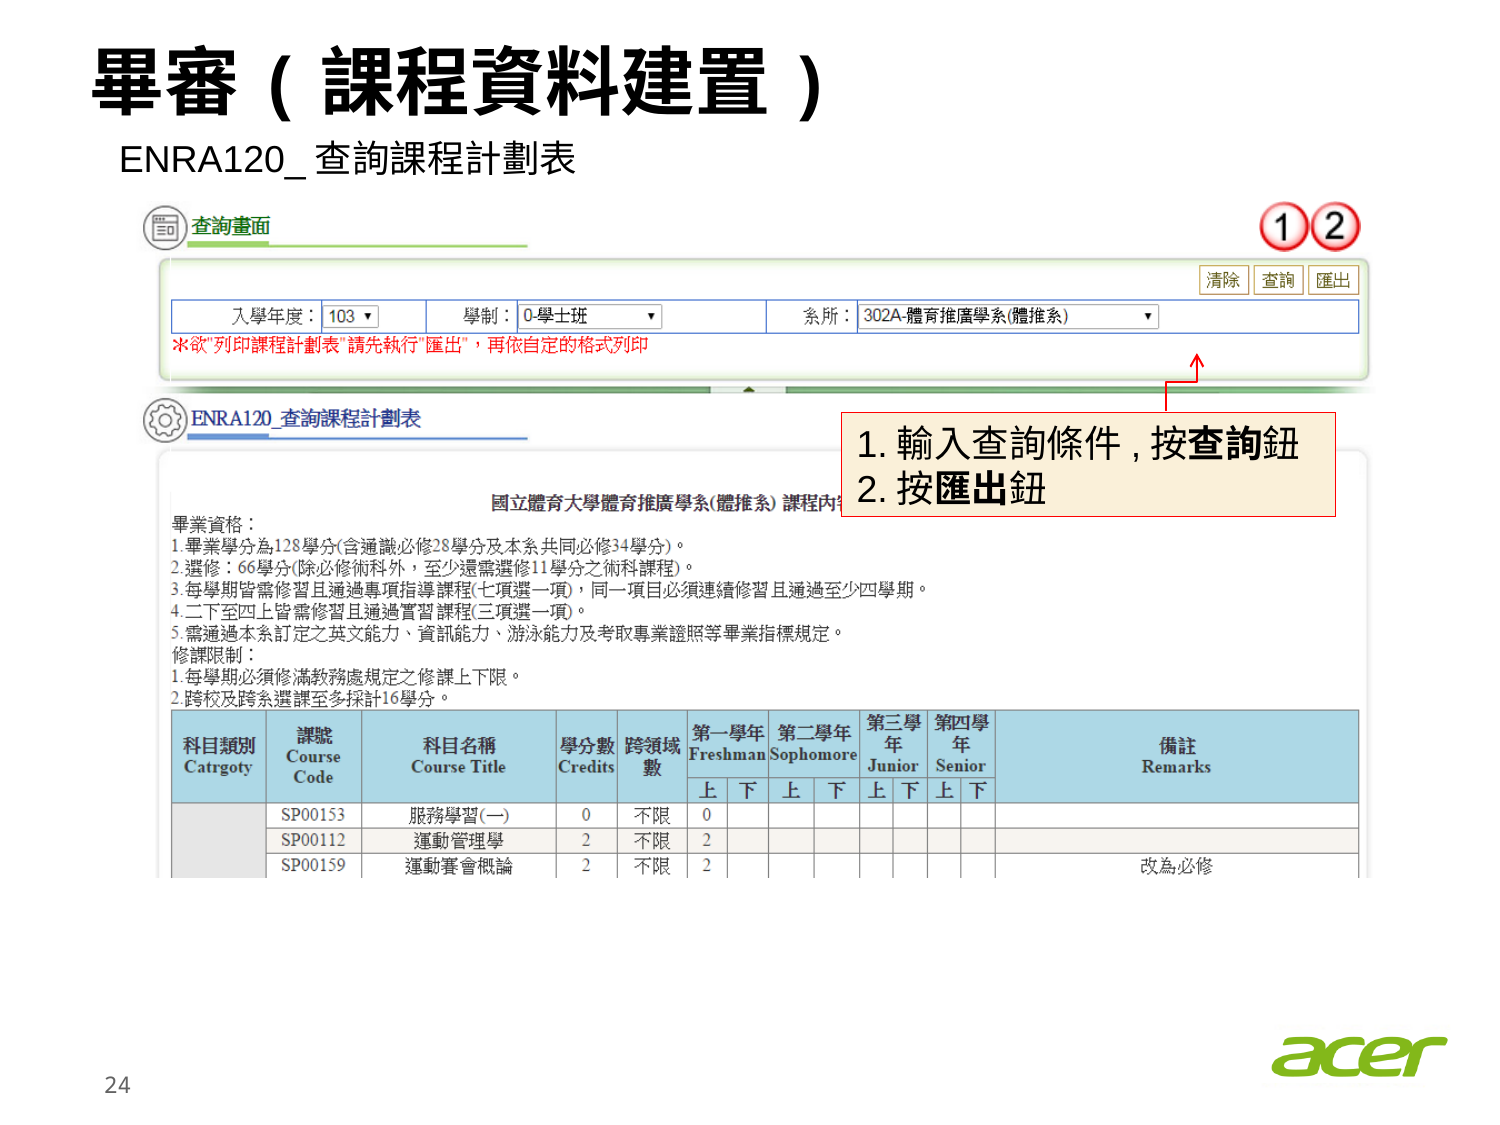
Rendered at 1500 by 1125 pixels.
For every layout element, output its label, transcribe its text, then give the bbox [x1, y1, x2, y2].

slide_number 23 [0, 1056, 139, 1117]
title 畢審(課程資料建置) [75, 6, 1425, 153]
picture [0, 0, 1500, 1125]
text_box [841, 352, 1337, 519]
text_box ENRA120_查詢課程計劃表 [103, 127, 592, 188]
